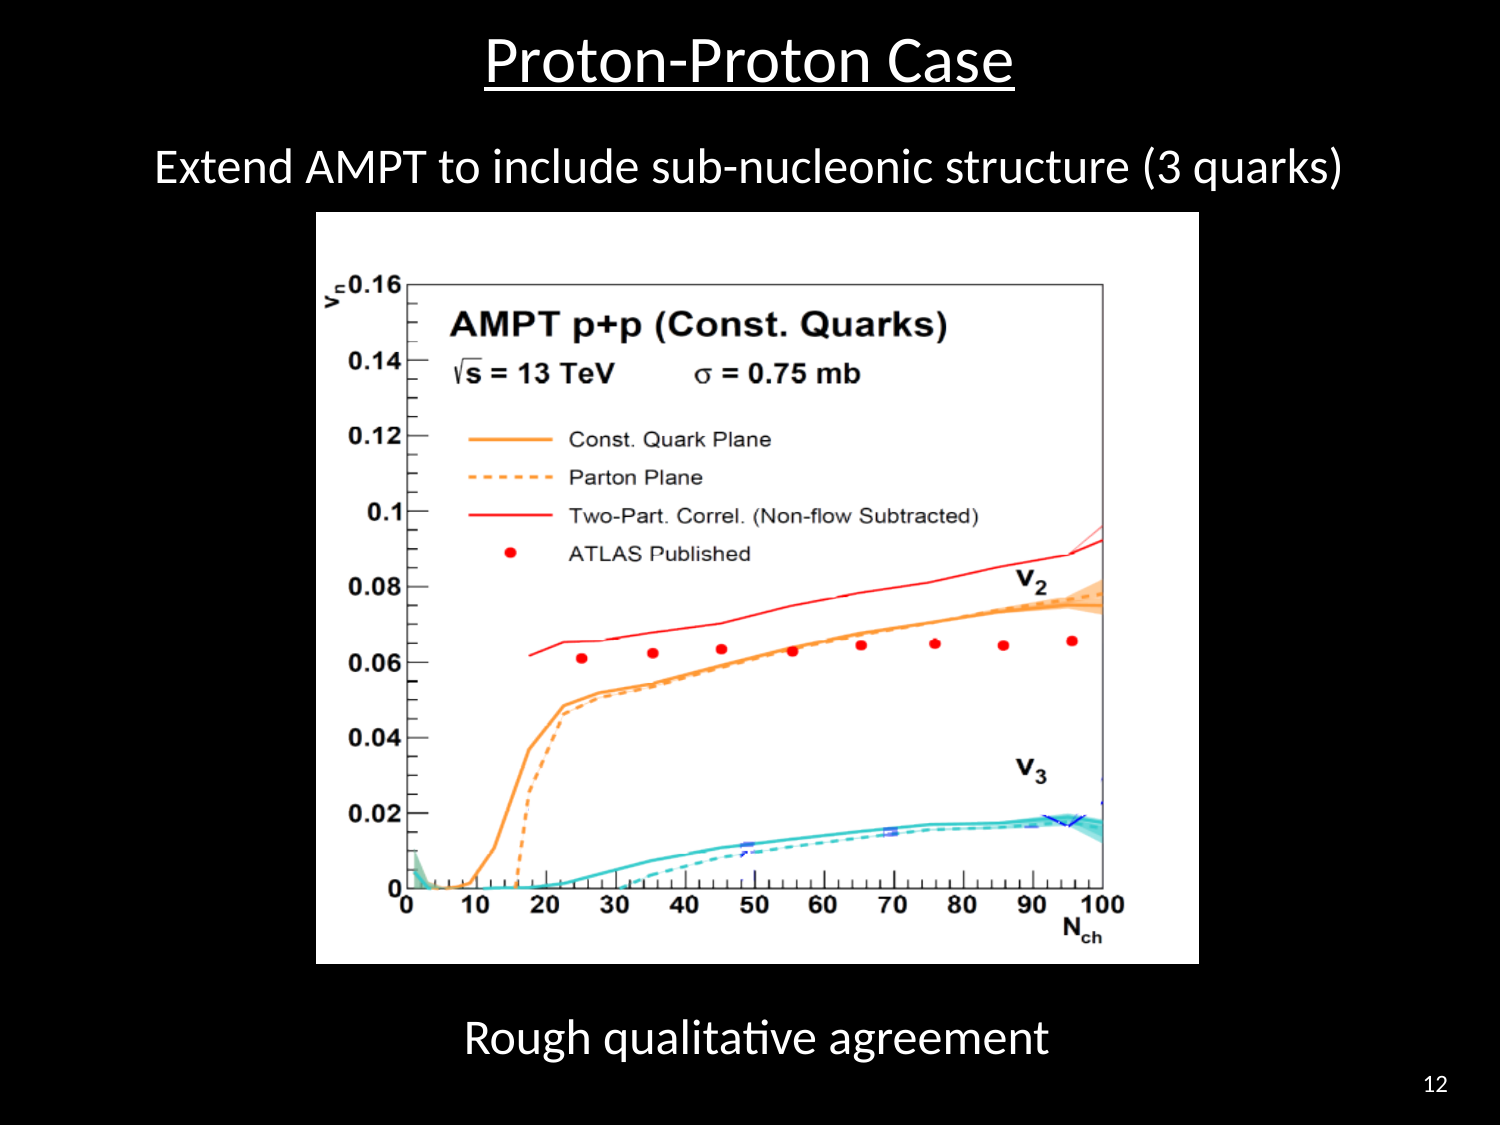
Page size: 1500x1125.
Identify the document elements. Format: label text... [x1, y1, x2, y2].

text_box Extend AMPT to include sub-nucleonic structure (3 quarks) [139, 126, 1360, 202]
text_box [316, 213, 1198, 964]
slide_number 12 [1125, 1052, 1464, 1112]
text_box Rough qualitative agreement [58, 997, 1456, 1072]
text_box Proton-Proton Case [469, 8, 1030, 104]
